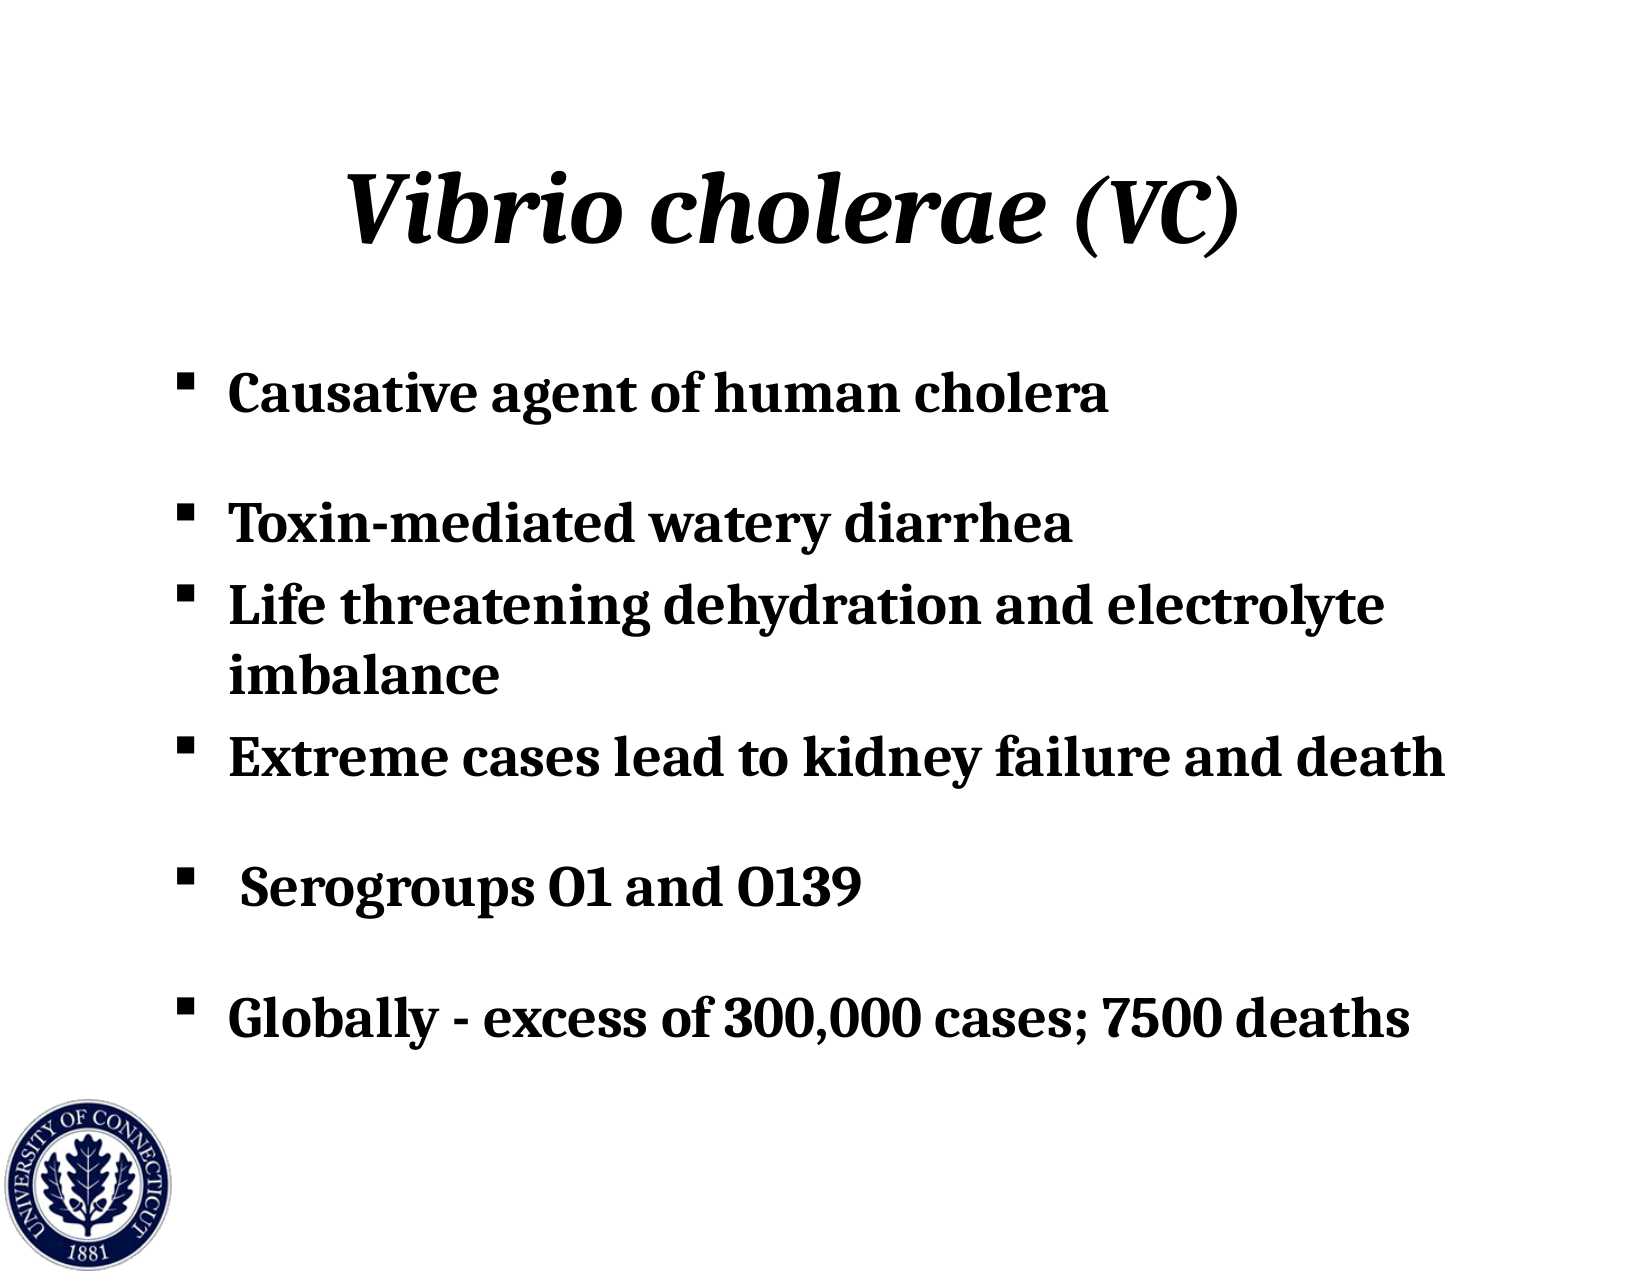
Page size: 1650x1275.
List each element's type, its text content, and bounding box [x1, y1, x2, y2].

picture [4, 1099, 172, 1271]
title Vibrio cholerae (VC) [212, 112, 1377, 292]
list Causative agent of human cholera Toxin-mediated watery diarrhea Life threatening dehydration and electrolyte imbalance Extreme cases lead to kidney failure and death Serogroups O1 and O139 Globally - excess of 300,000 cases; 7500 deaths [157, 297, 1650, 1153]
